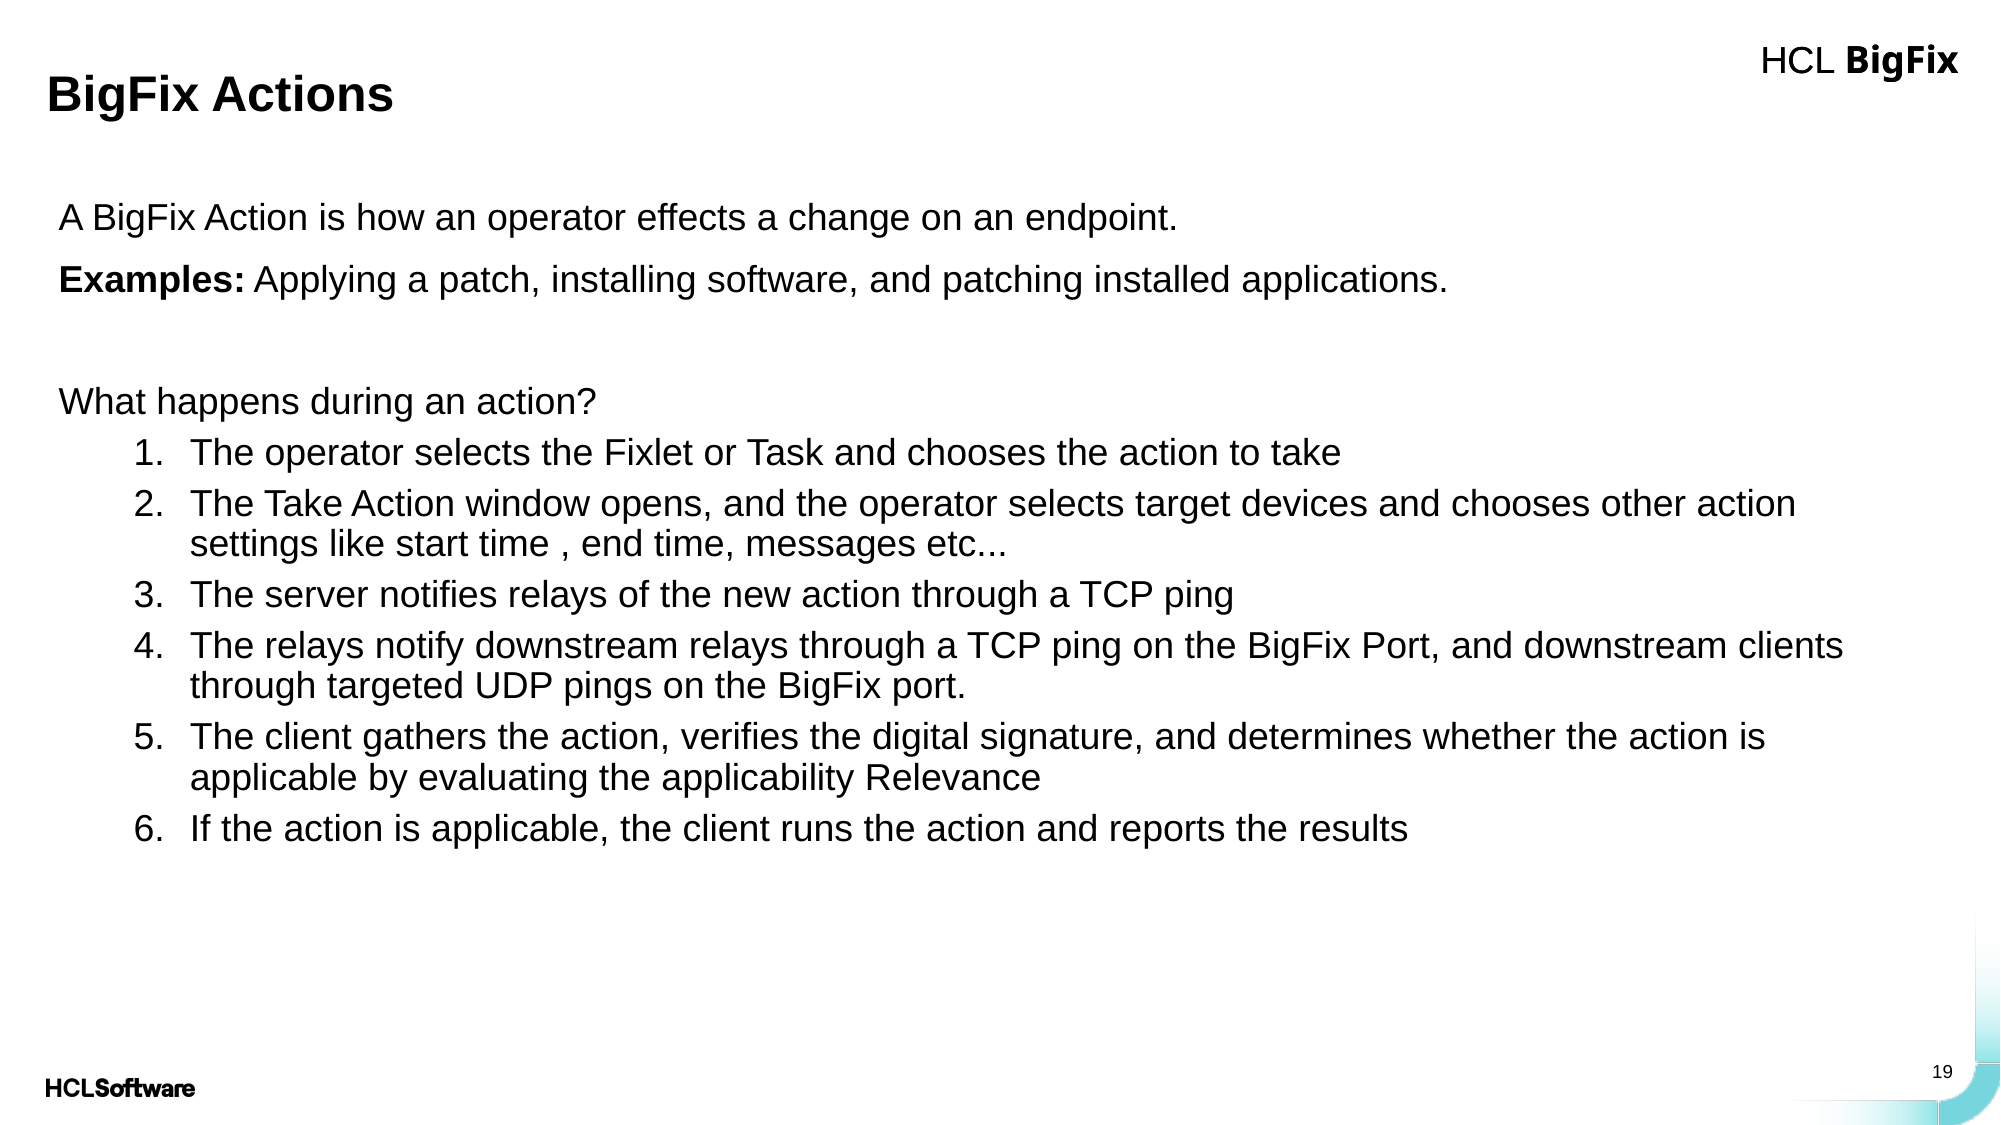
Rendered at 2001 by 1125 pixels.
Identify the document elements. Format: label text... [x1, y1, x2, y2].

picture [46, 1078, 195, 1097]
slide_number 19 [1890, 1059, 1954, 1087]
list BigFix Actions [46, 61, 1953, 212]
text_box A BigFix Action is how an operator effects a change on an endpoint. Examples: Applying a patch, installing software, and patching installed applications. What happens during an action? The operator selects the Fixlet or Task and chooses the action to take The Take Action window opens, and the operator selects target devices and chooses other action settings like start time , end time, messages etc... The server notifies relays of the new action through a TCP ping The relays notify downstream relays through a TCP ping on the BigFix Port, and downstream clients through targeted UDP pings on the BigFix port. The client gathers the action, verifies the digital signature, and determines whether the action is applicable by evaluating the applicability Relevance If the action is applicable, the client runs the action and reports the results [43, 191, 1950, 949]
text_box [42, 145, 1949, 1072]
